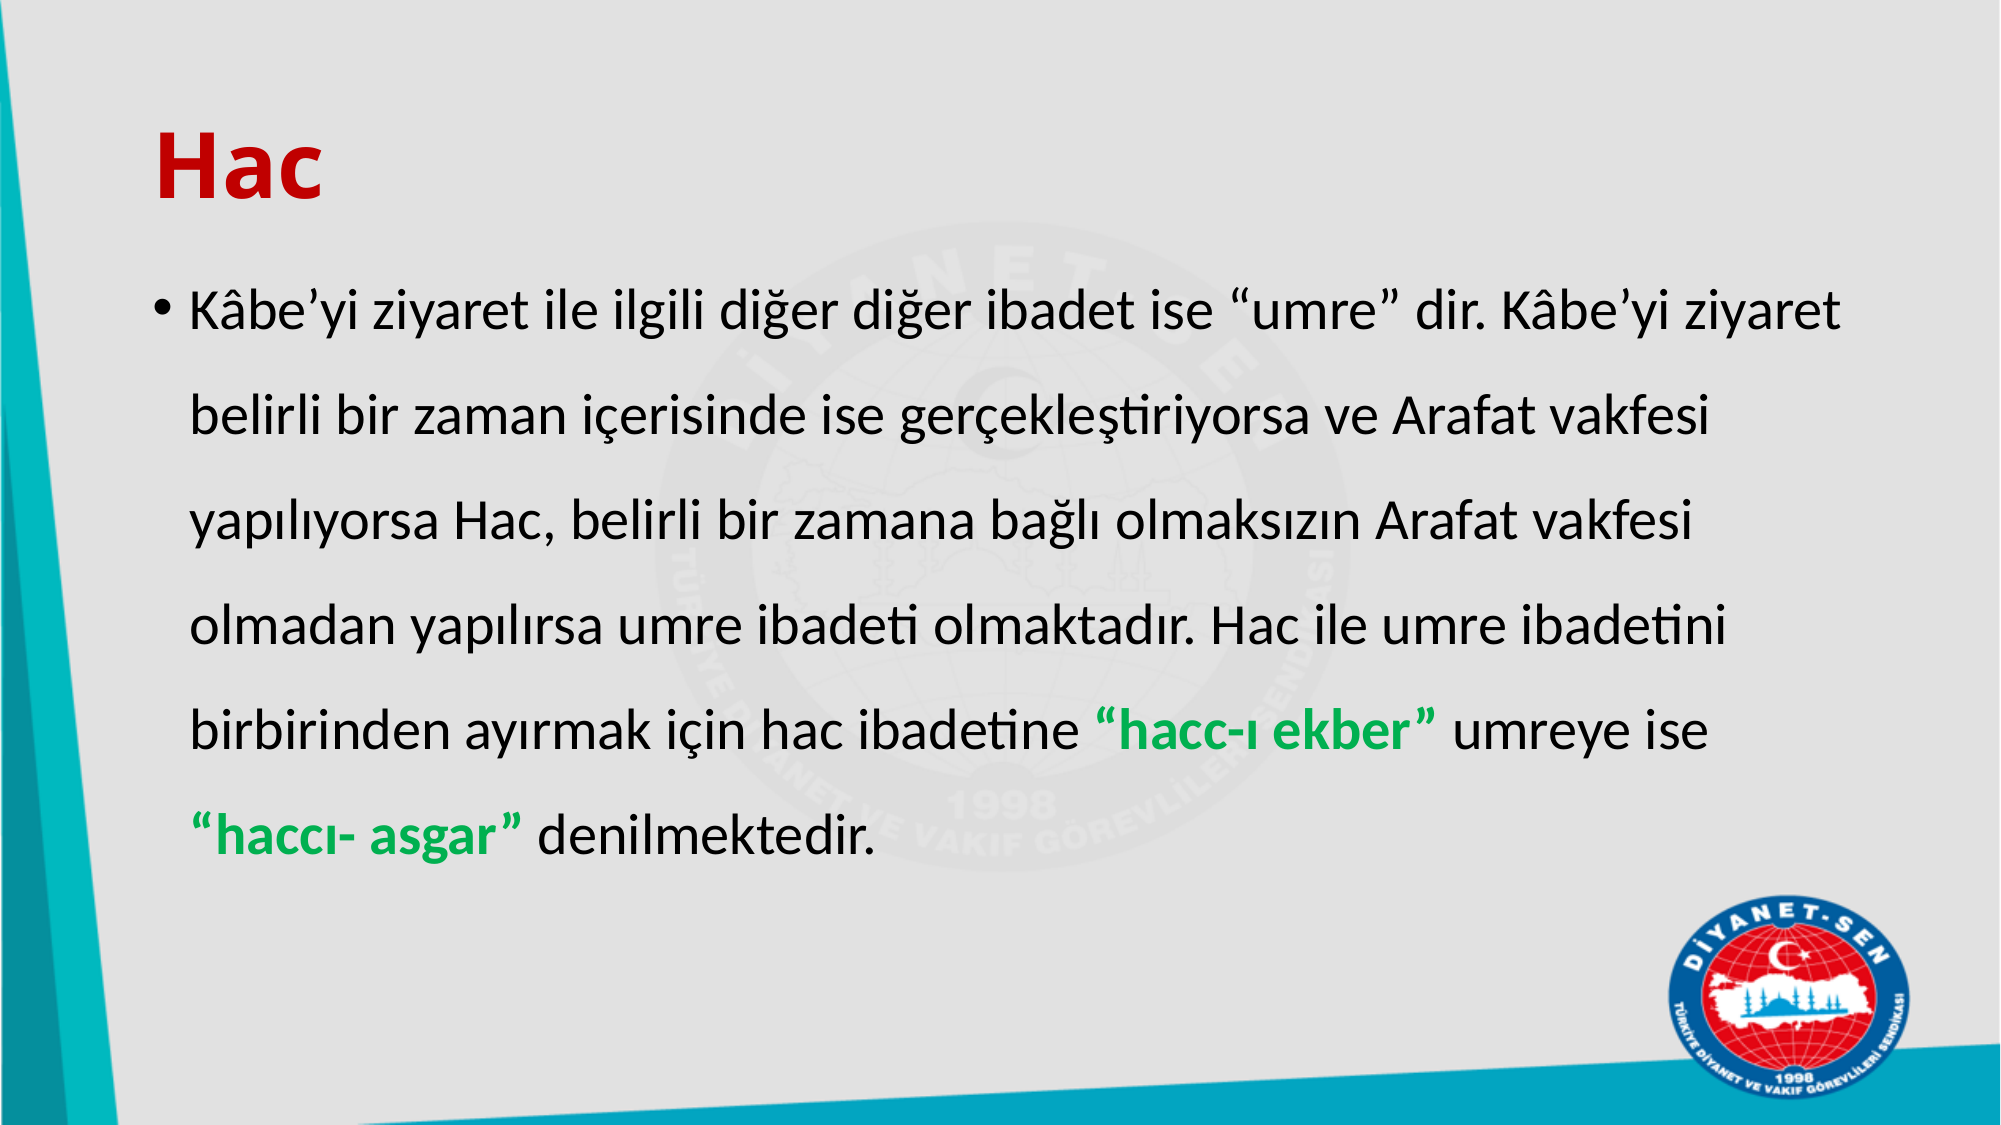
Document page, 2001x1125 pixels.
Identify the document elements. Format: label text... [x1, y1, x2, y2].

list Kâbe’yi ziyaret ile ilgili diğer diğer ibadet ise “umre” dir. Kâbe’yi ziyaret belirli bir zaman içerisinde ise gerçekleştiriyorsa ve Arafat vakfesi yapılıyorsa Hac, belirli bir zamana bağlı olmaksızın Arafat vakfesi olmadan yapılırsa umre ibadeti olmaktadır. Hac ile umre ibadetini birbirinden ayırmak için hac ibadetine “hacc-ı ekber” umreye ise “haccı- asgar” denilmektedir. [137, 229, 1863, 1014]
picture [0, 0, 2001, 1125]
title Hac [137, 59, 1863, 229]
